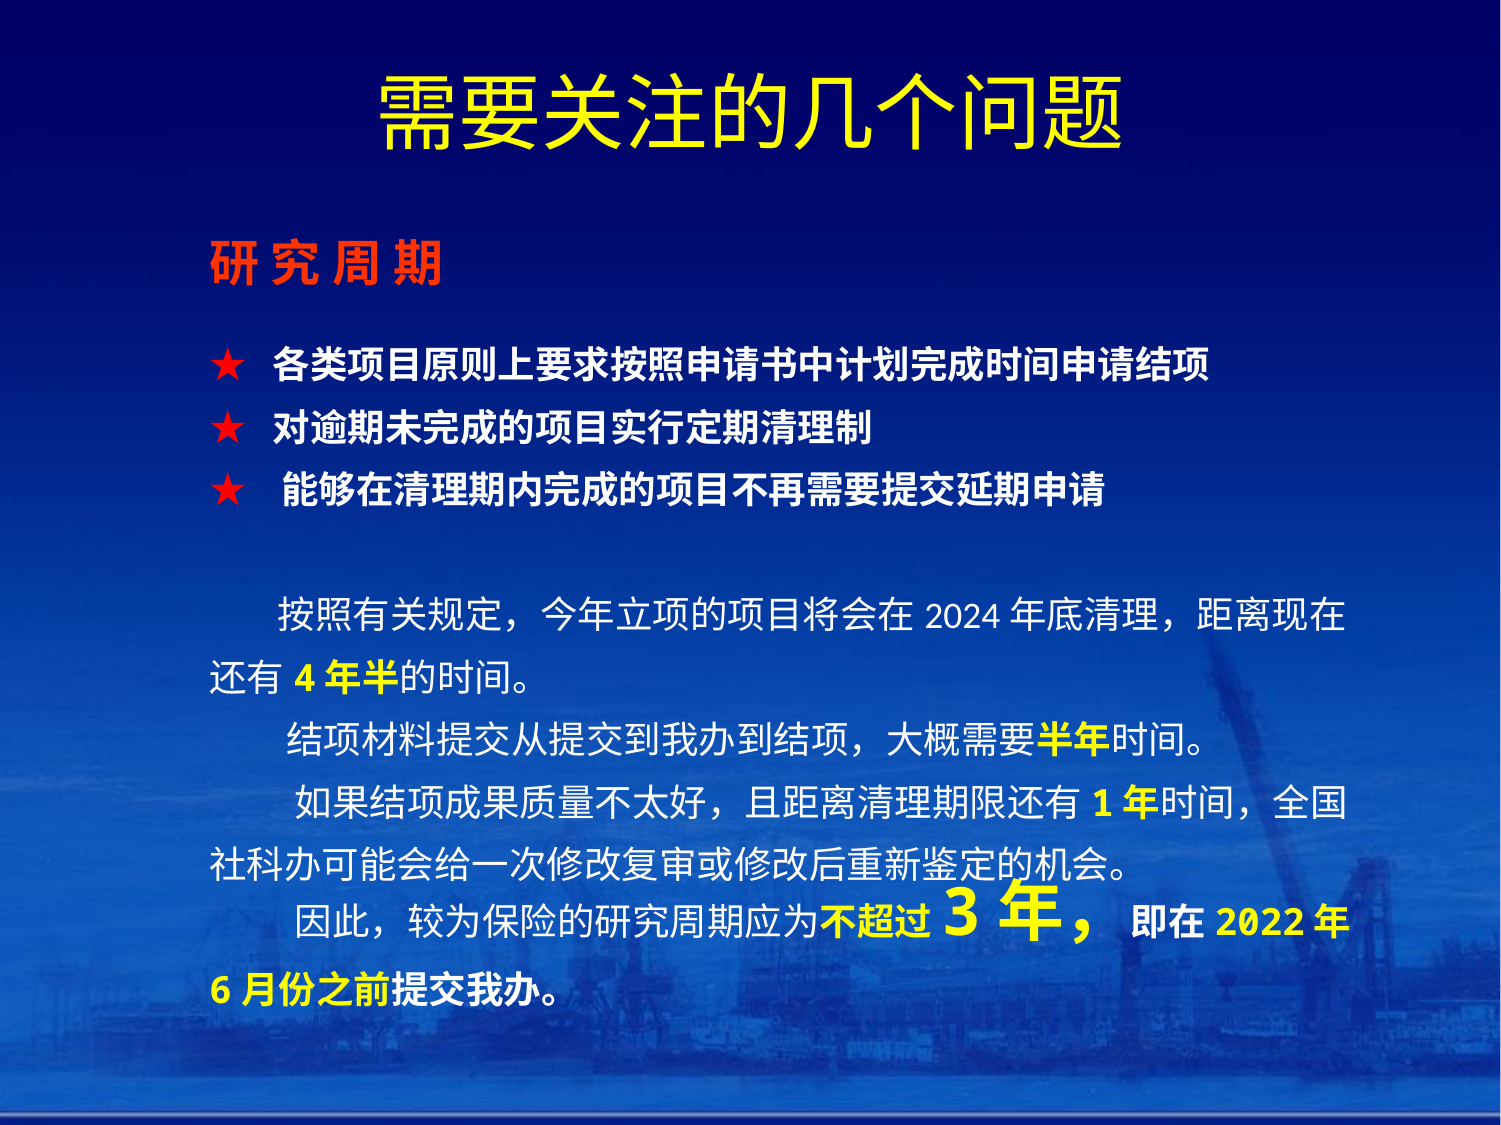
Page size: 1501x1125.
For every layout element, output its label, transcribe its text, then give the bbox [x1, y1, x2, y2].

list [762, 299, 1398, 644]
text_box ★ 各类项目原则上要求按照申请书中计划完成时间申请结项 ★ 对逾期未完成的项目实行定期清理制 ★ 能够在清理期内完成的项目不再需要提交延期申请 按照有关规定，今年立项的项目将会在2024年底清理，距离现在还有4年半的时间。 结项材料提交从提交到我办到结项，大概需要半年时间。 如果结项成果质量不太好，且距离清理期限还有1年时间，全国社科办可能会给一次修改复审或修改后重新鉴定的机会。 因此，较为保险的研究周期应为不超过3年，即在2022年6月份之前提交我办。 [194, 316, 1367, 1019]
picture [0, 0, 1501, 1125]
text_box 研 究 周 期 [194, 223, 1349, 299]
title 需要关注的几个问题 [102, 59, 1398, 175]
